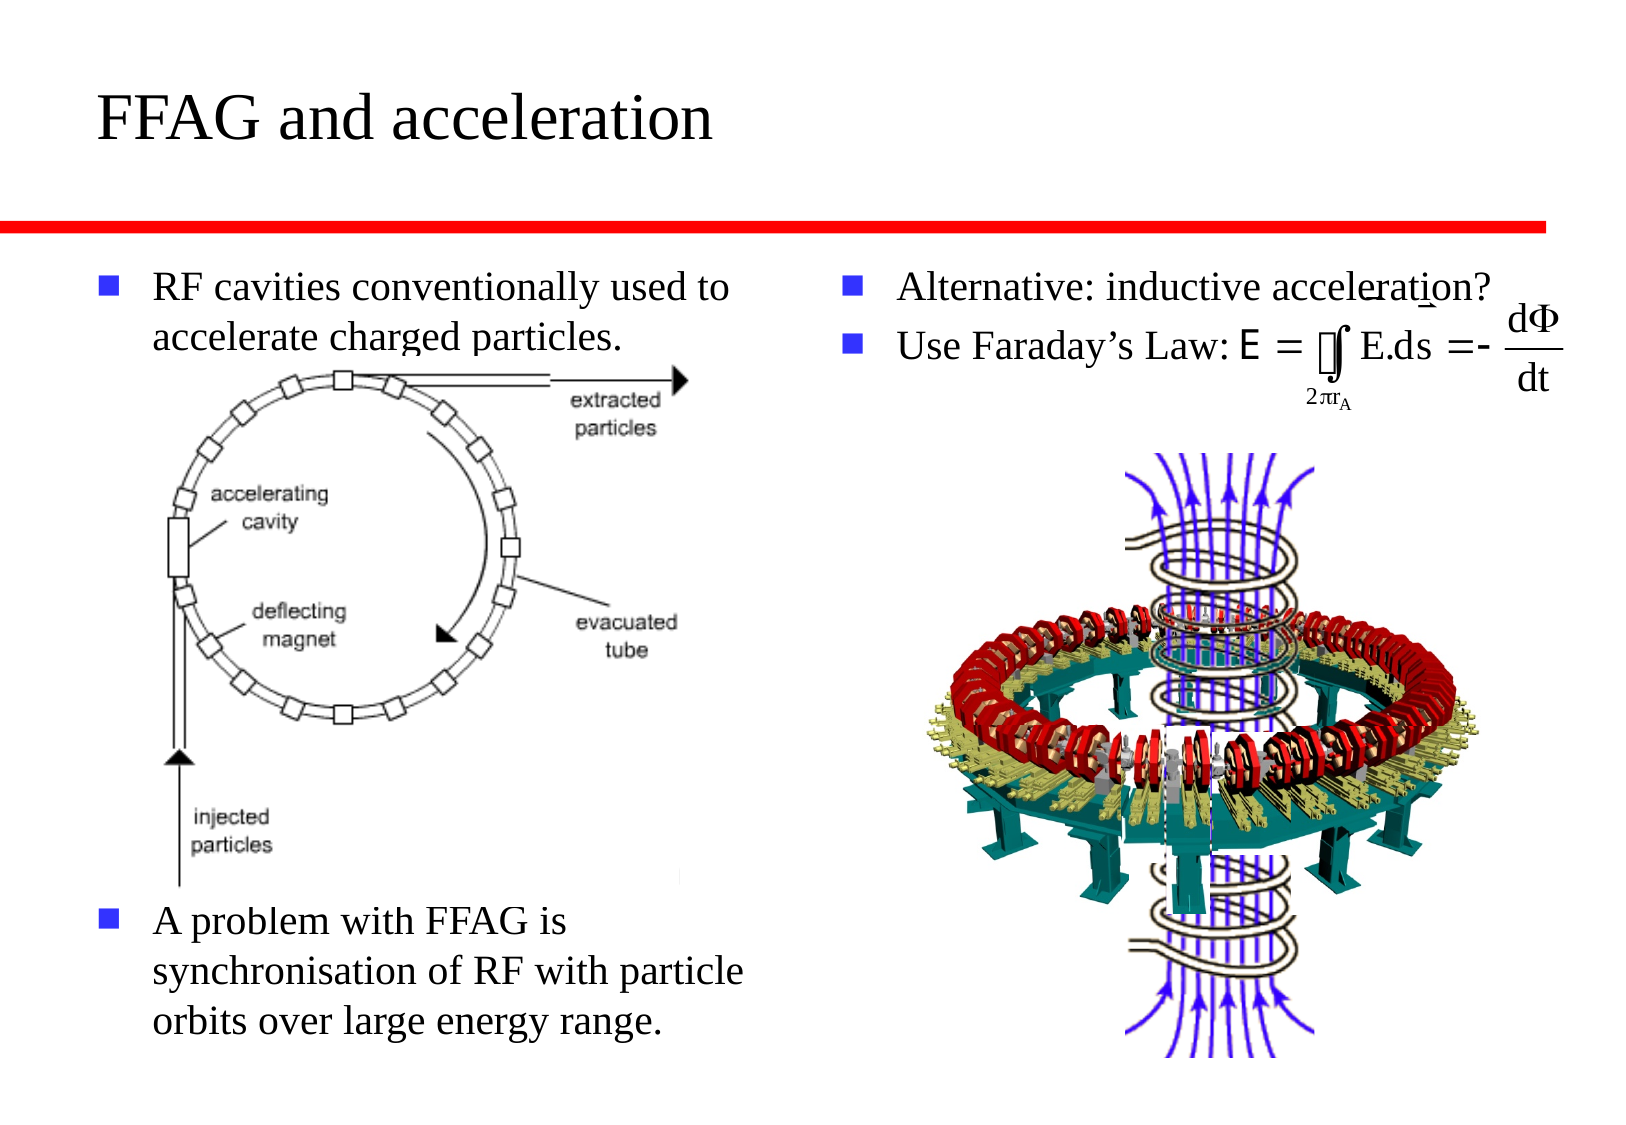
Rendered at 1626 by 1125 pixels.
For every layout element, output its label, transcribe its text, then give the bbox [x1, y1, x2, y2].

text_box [1235, 296, 1568, 416]
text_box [911, 453, 1493, 1059]
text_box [155, 355, 707, 907]
title FFAG and acceleration [80, 18, 1544, 207]
list Alternative: inductive acceleration? Use Faraday’s Law: [824, 251, 1544, 1095]
list RF cavities conventionally used to accelerate charged particles. A problem with FFAG is synchronisation of RF with particle orbits over large energy range. [80, 251, 801, 1095]
